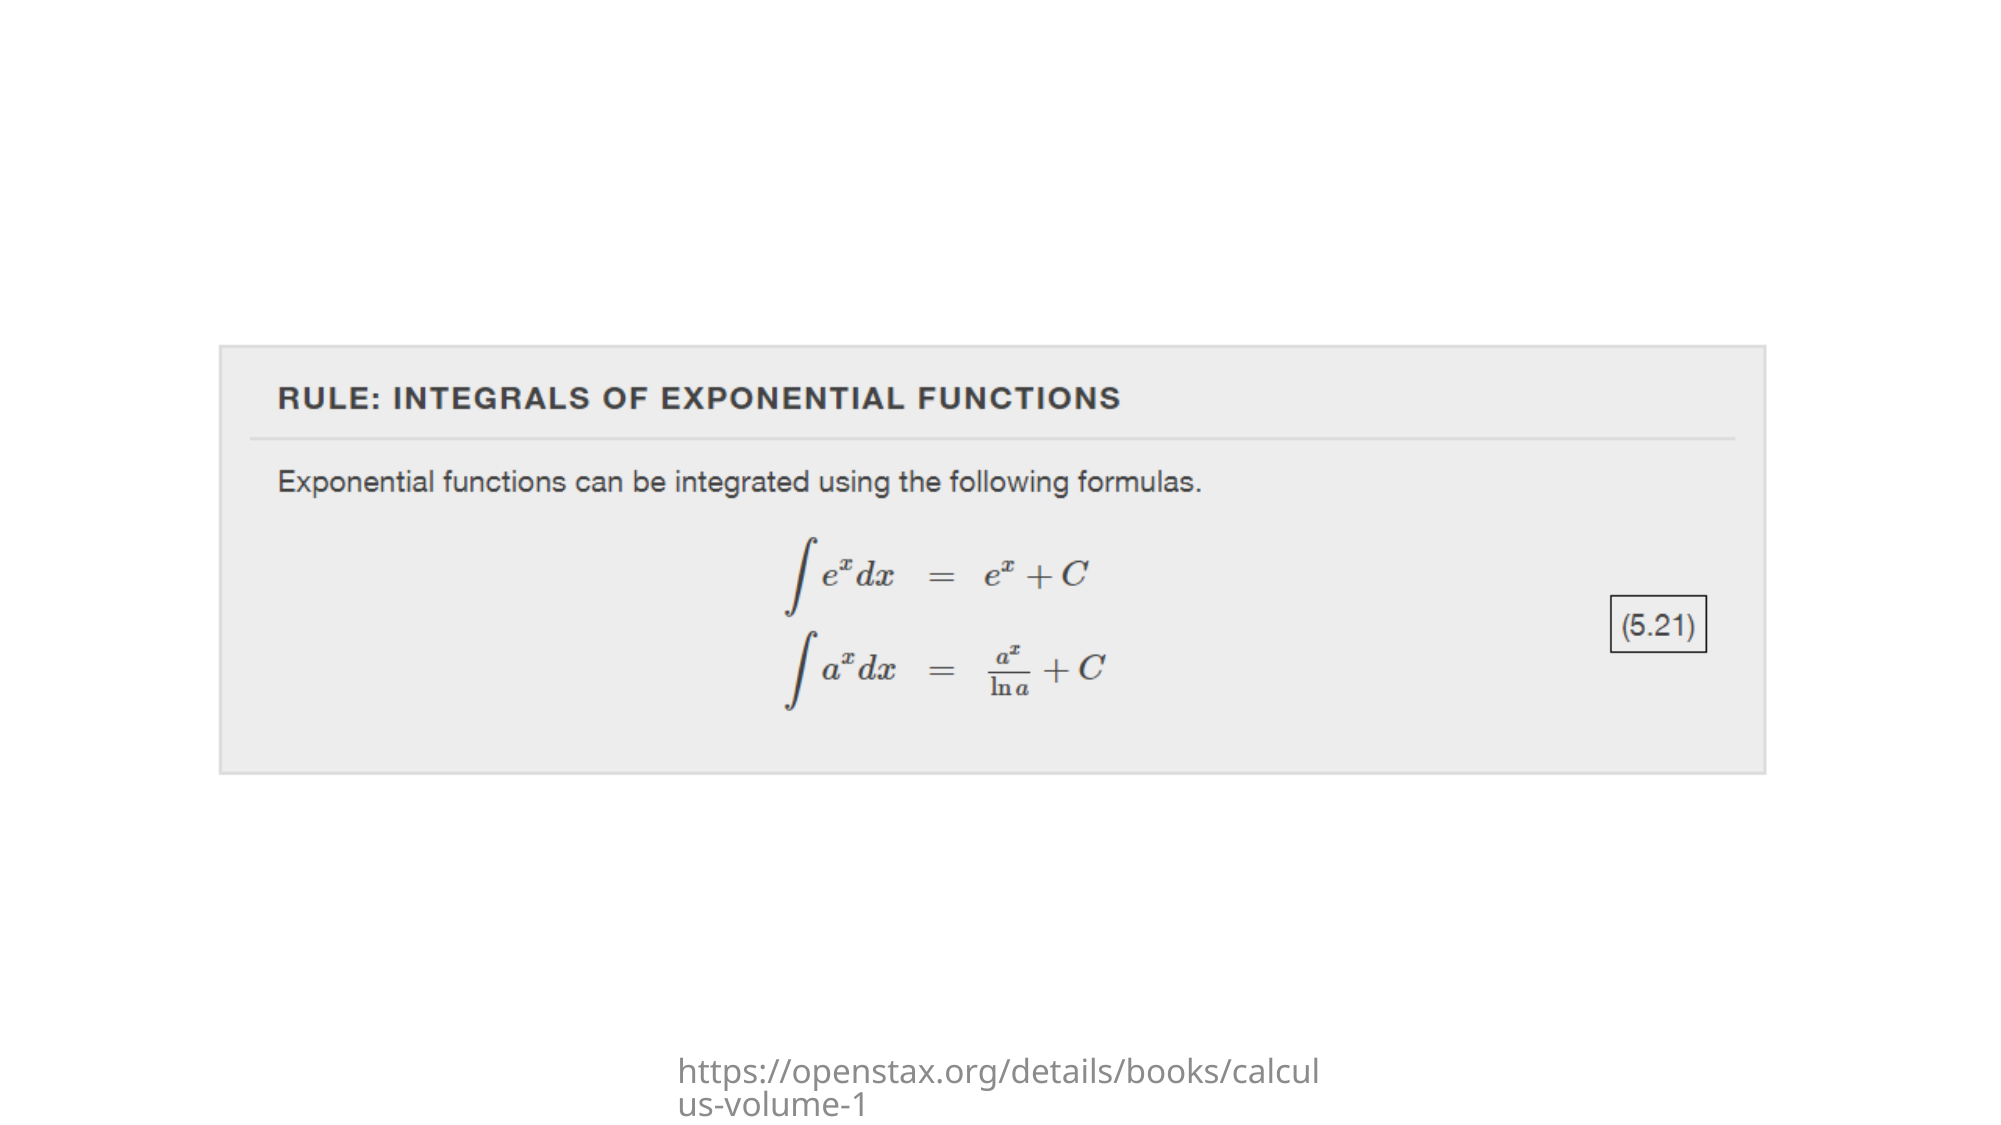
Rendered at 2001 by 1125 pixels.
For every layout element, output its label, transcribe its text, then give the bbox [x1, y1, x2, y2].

picture [191, 317, 1809, 808]
footer https://openstax.org/details/books/calculus-volume-1 [662, 1042, 1338, 1103]
